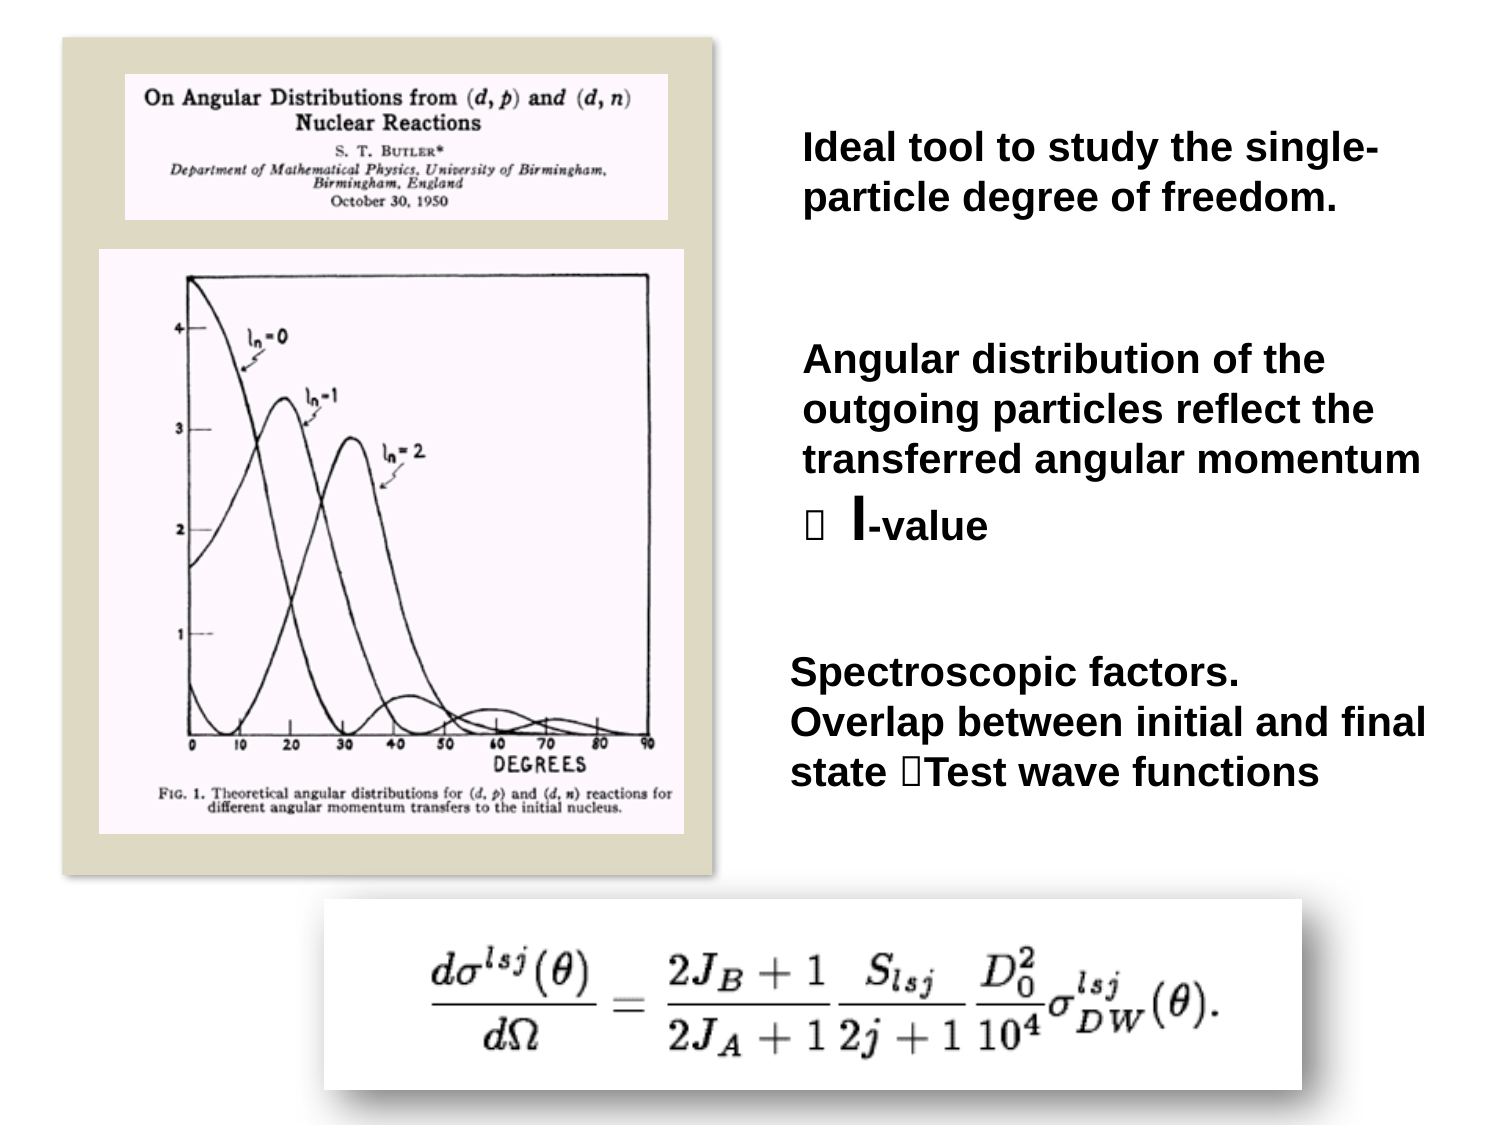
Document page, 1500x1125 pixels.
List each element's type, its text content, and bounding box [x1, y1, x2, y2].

text_box Spectroscopic factors. Overlap between initial and final state Test wave functions [774, 637, 1475, 803]
text_box [62, 37, 713, 875]
picture [99, 249, 685, 835]
text_box Angular distribution of the outgoing particles reflect the transferred angular momentum  l-value [787, 324, 1475, 560]
picture [124, 74, 668, 221]
text_box Ideal tool to study the single-particle degree of freedom. [787, 112, 1413, 228]
picture [324, 899, 1303, 1090]
